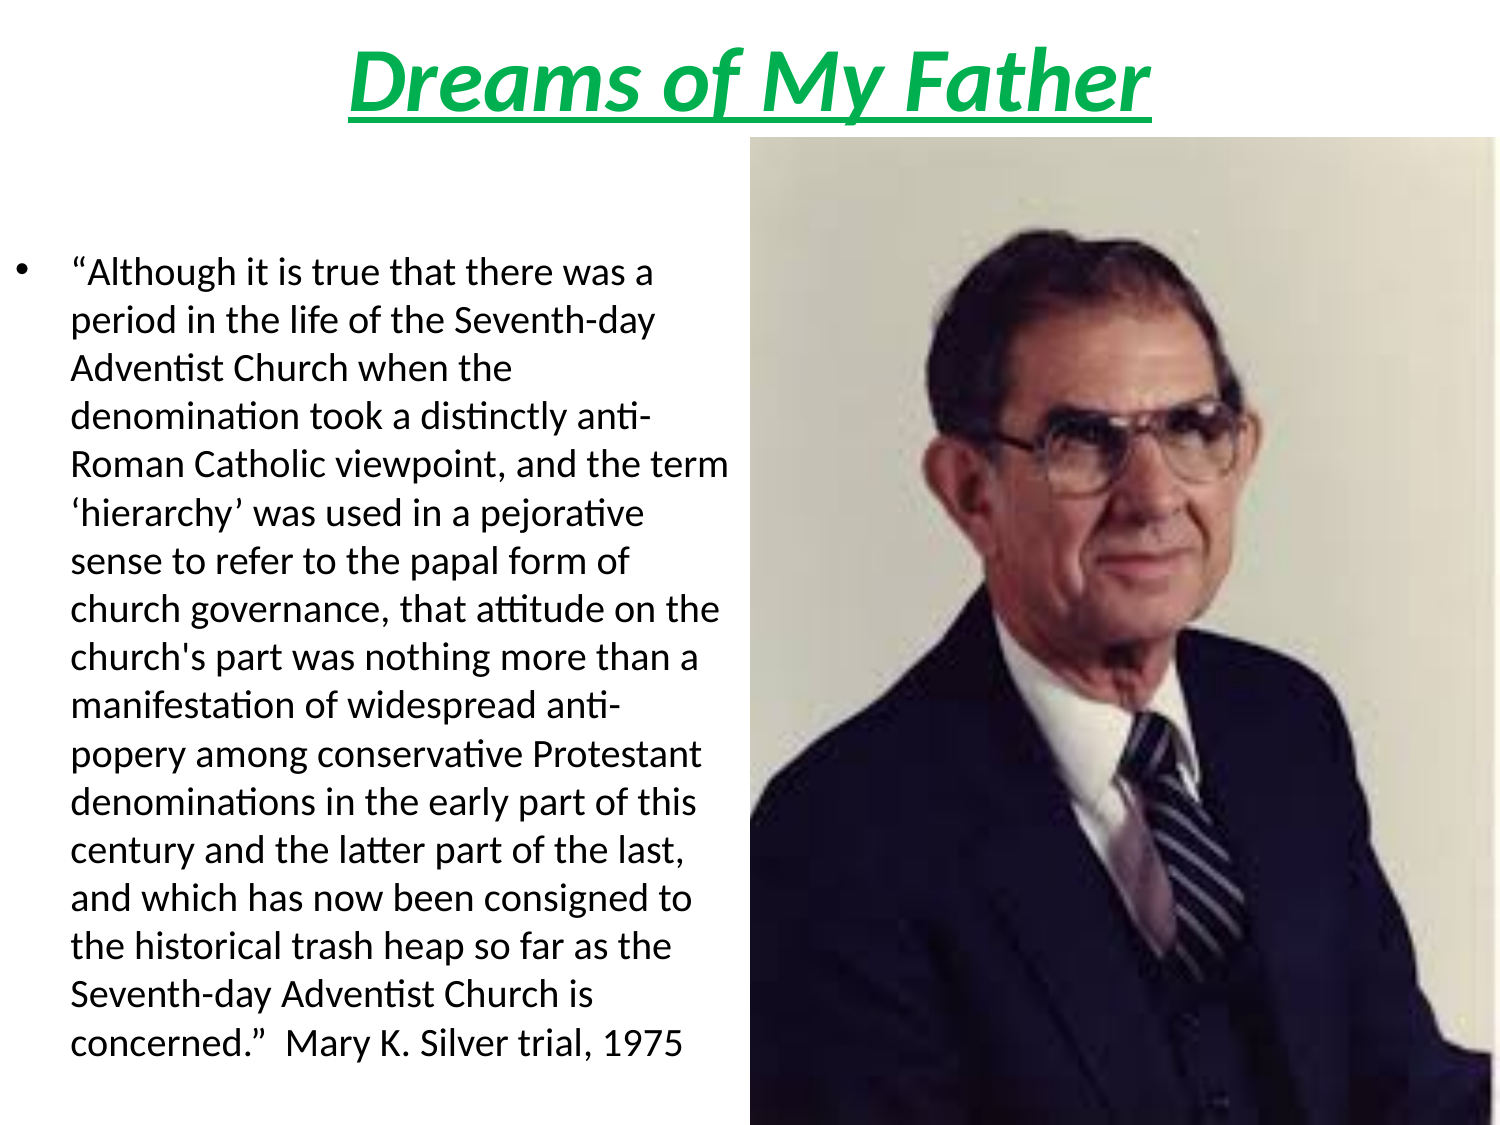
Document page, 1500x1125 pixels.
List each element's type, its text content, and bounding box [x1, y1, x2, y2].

title Dreams of My Father [75, 0, 1425, 135]
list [749, 137, 1500, 1125]
list “Although it is true that there was a period in the life of the Seventh-day Adventist Church when the denomination took a distinctly anti-Roman Catholic viewpoint, and the term ‘hierarchy’ was used in a pejorative sense to refer to the papal form of church governance, that attitude on the church's part was nothing more than a manifestation of widespread anti-popery among conservative Protestant denominations in the early part of this century and the latter part of the last, and which has now been consigned to the historical trash heap so far as the Seventh-day Adventist Church is concerned.” Mary K. Silver trial, 1975 [0, 125, 750, 1125]
